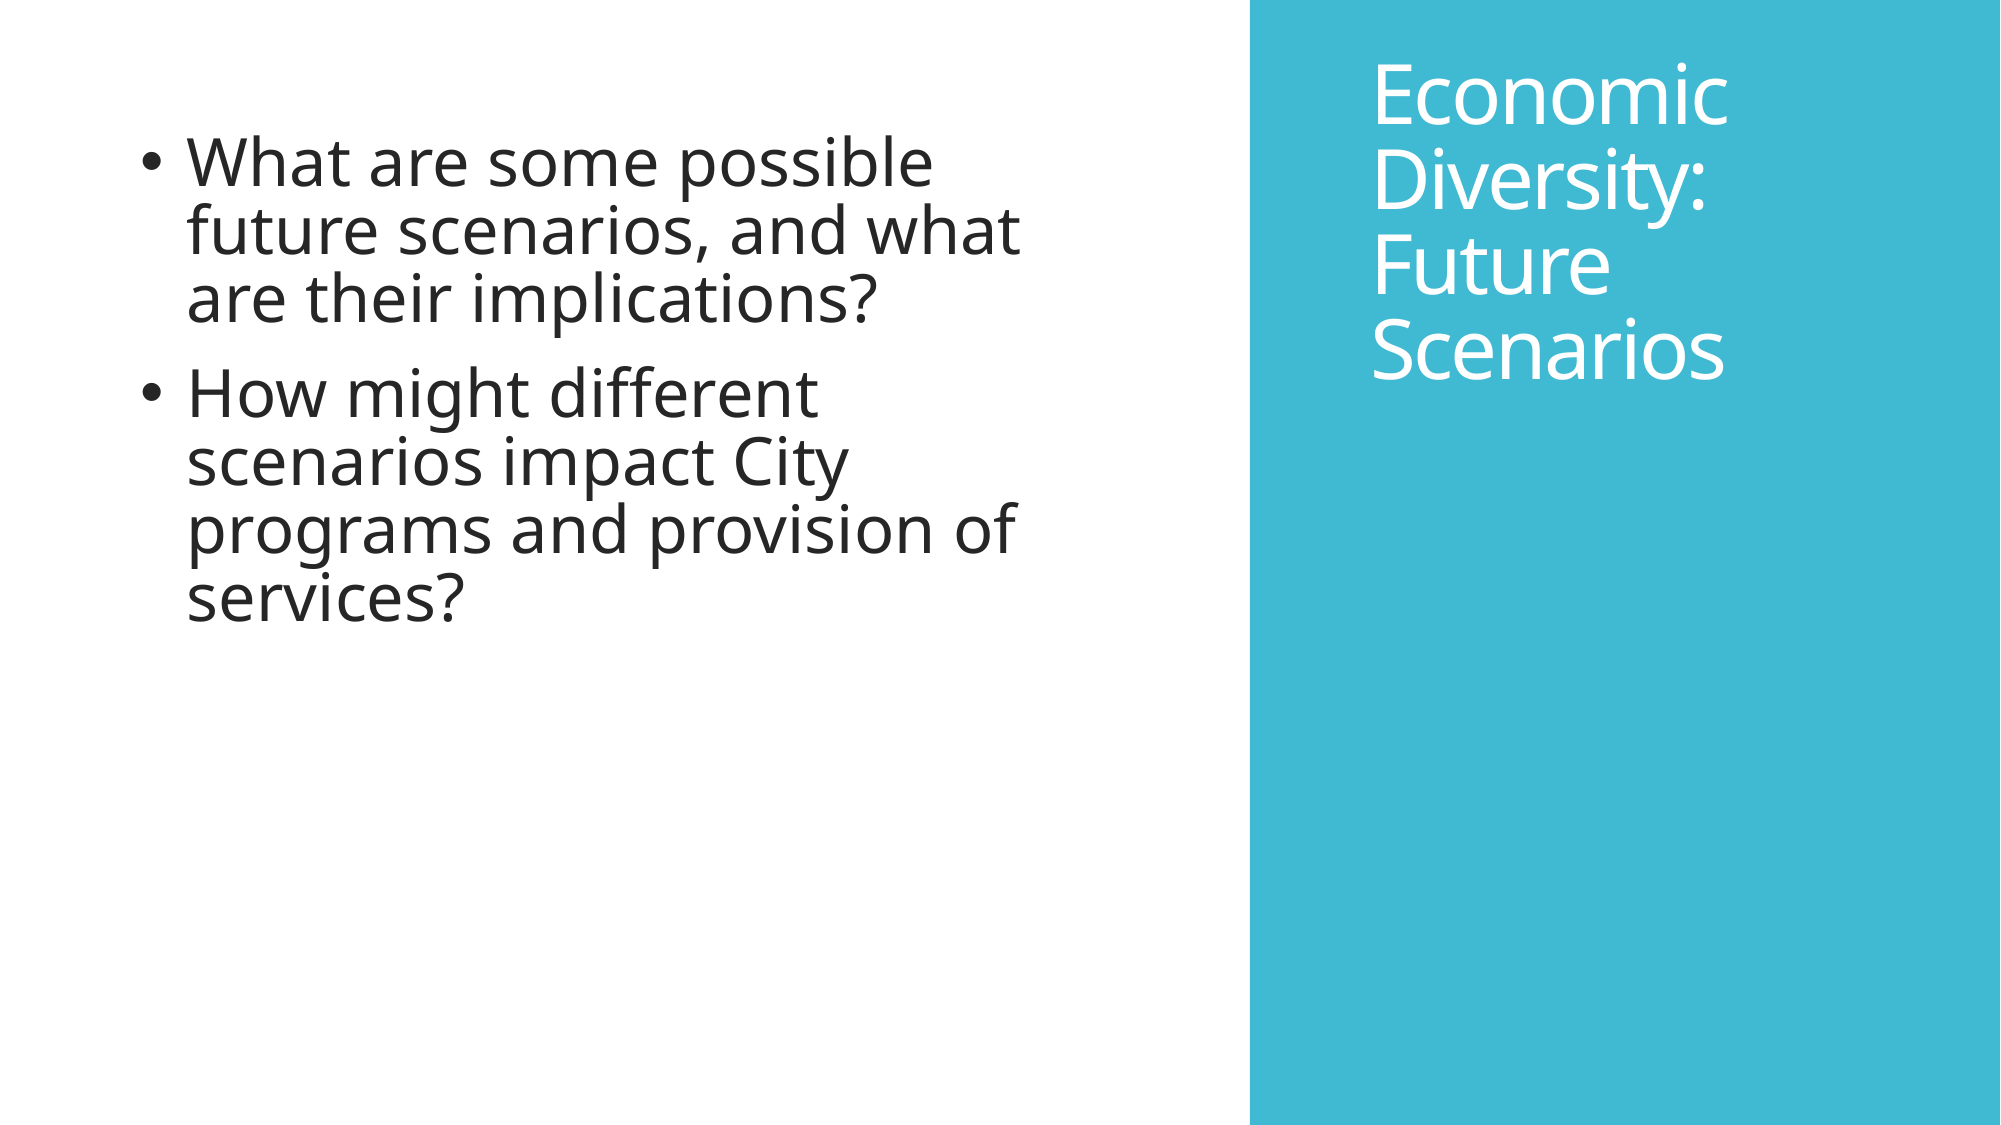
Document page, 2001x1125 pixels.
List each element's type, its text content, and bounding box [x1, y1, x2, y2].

title Economic Diversity: Future Scenarios [1355, 88, 1911, 404]
list What are some possible future scenarios, and what are their implications? How might different scenarios impact City programs and provision of services? [125, 125, 1125, 875]
